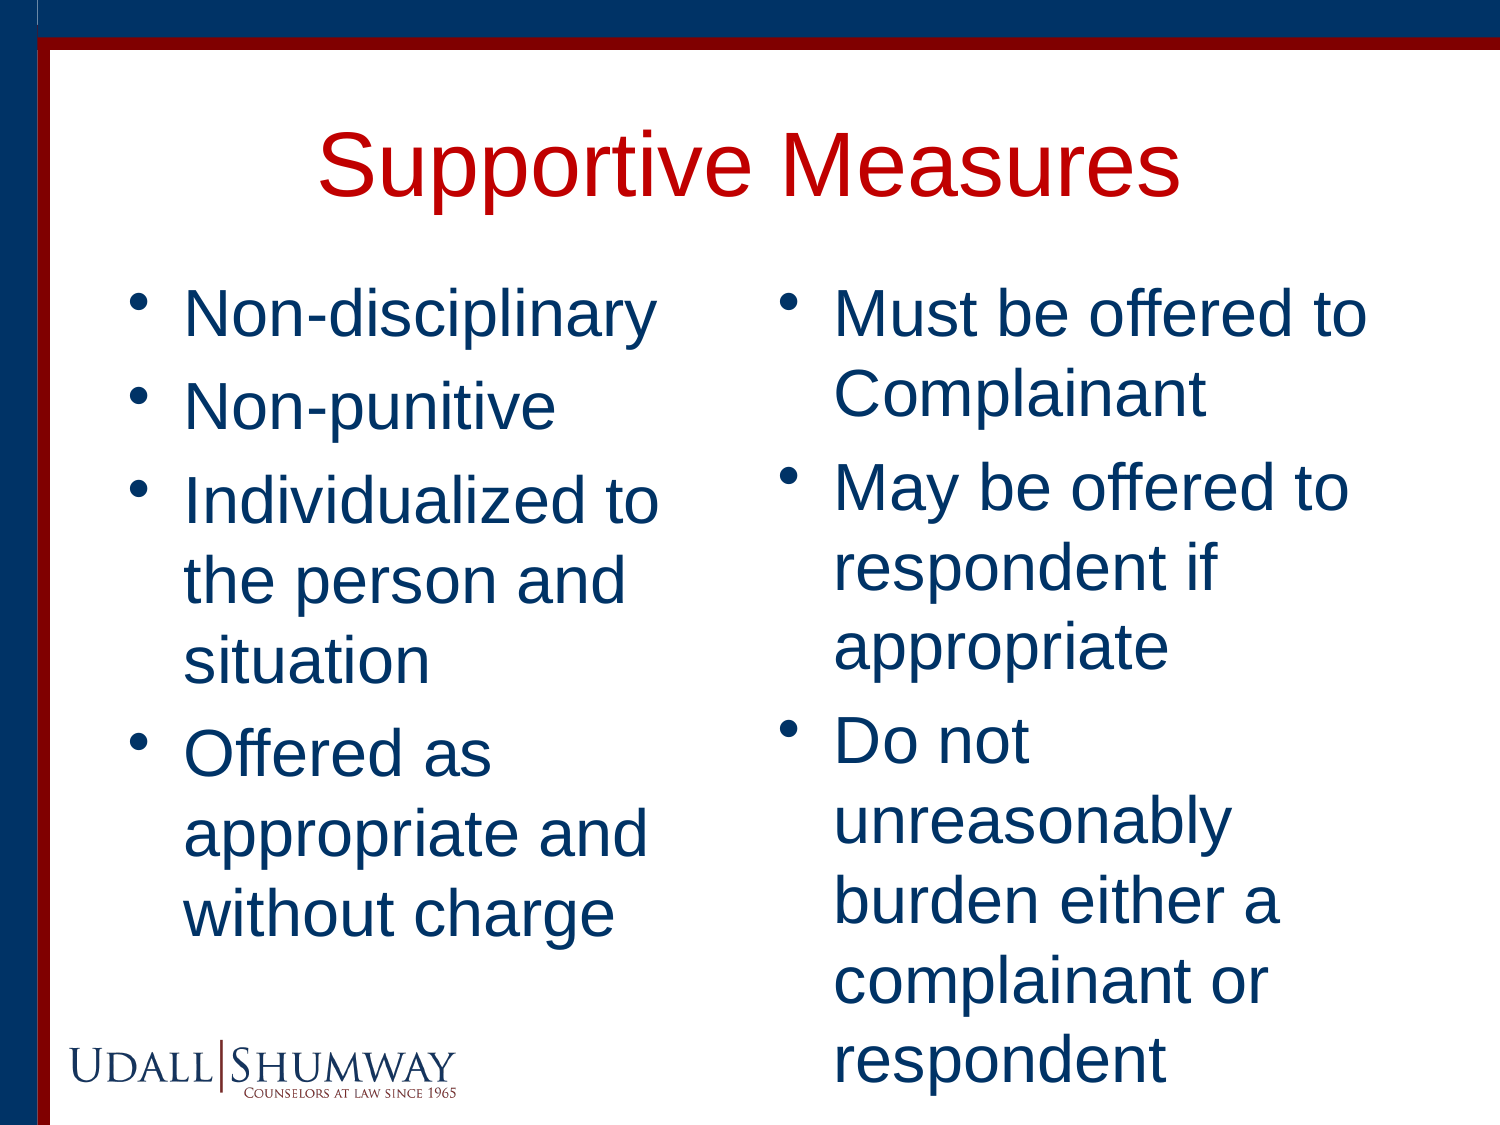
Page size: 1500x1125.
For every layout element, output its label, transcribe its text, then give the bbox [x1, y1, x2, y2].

list Non-disciplinary Non-punitive Individualized to the person and situation Offered as appropriate and without charge [112, 262, 738, 988]
picture [62, 1031, 463, 1105]
list Must be offered to Complainant May be offered to respondent if appropriate Do not unreasonably burden either a complainant or respondent [762, 262, 1388, 913]
title Supportive Measures [112, 87, 1388, 233]
